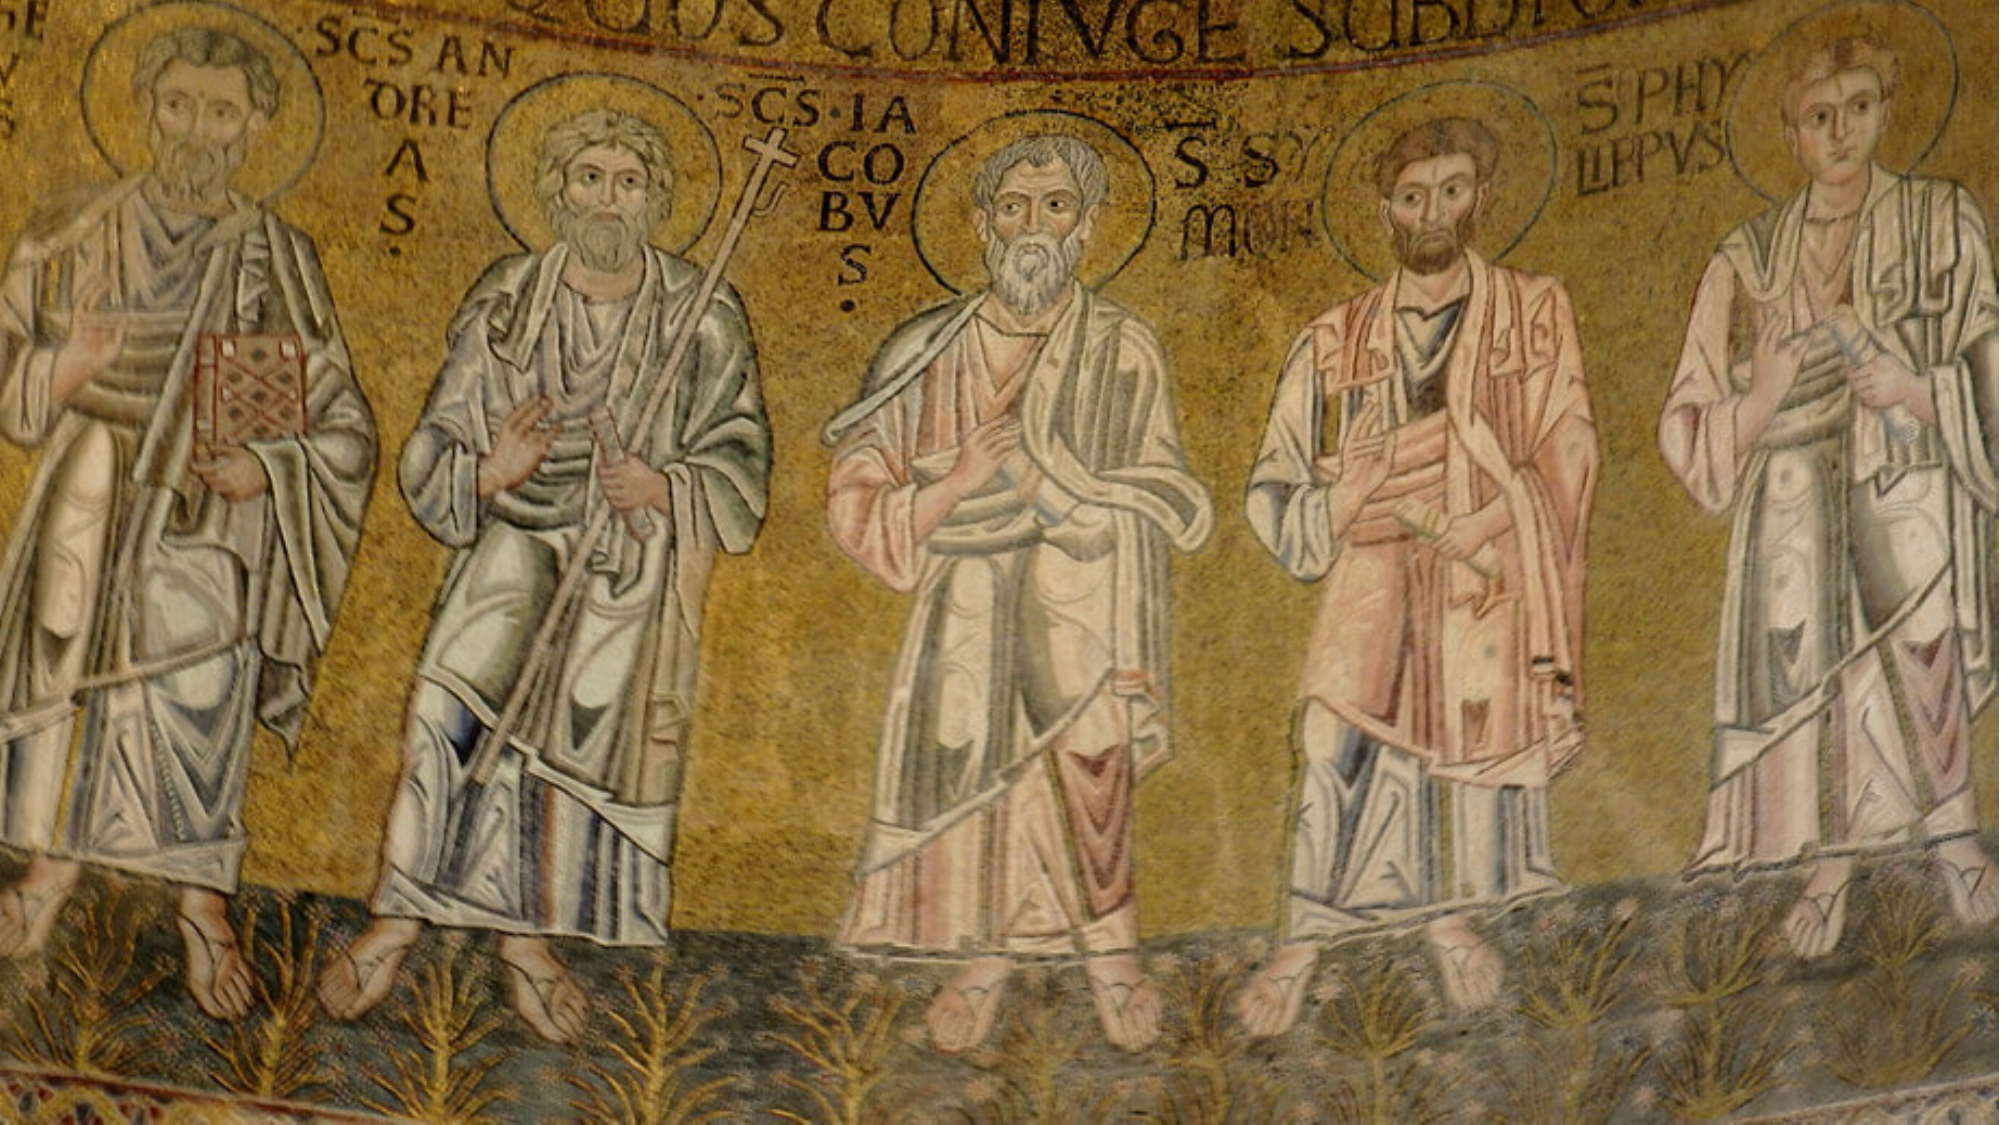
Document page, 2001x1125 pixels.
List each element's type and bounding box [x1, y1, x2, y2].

list [0, 0, 1999, 1125]
